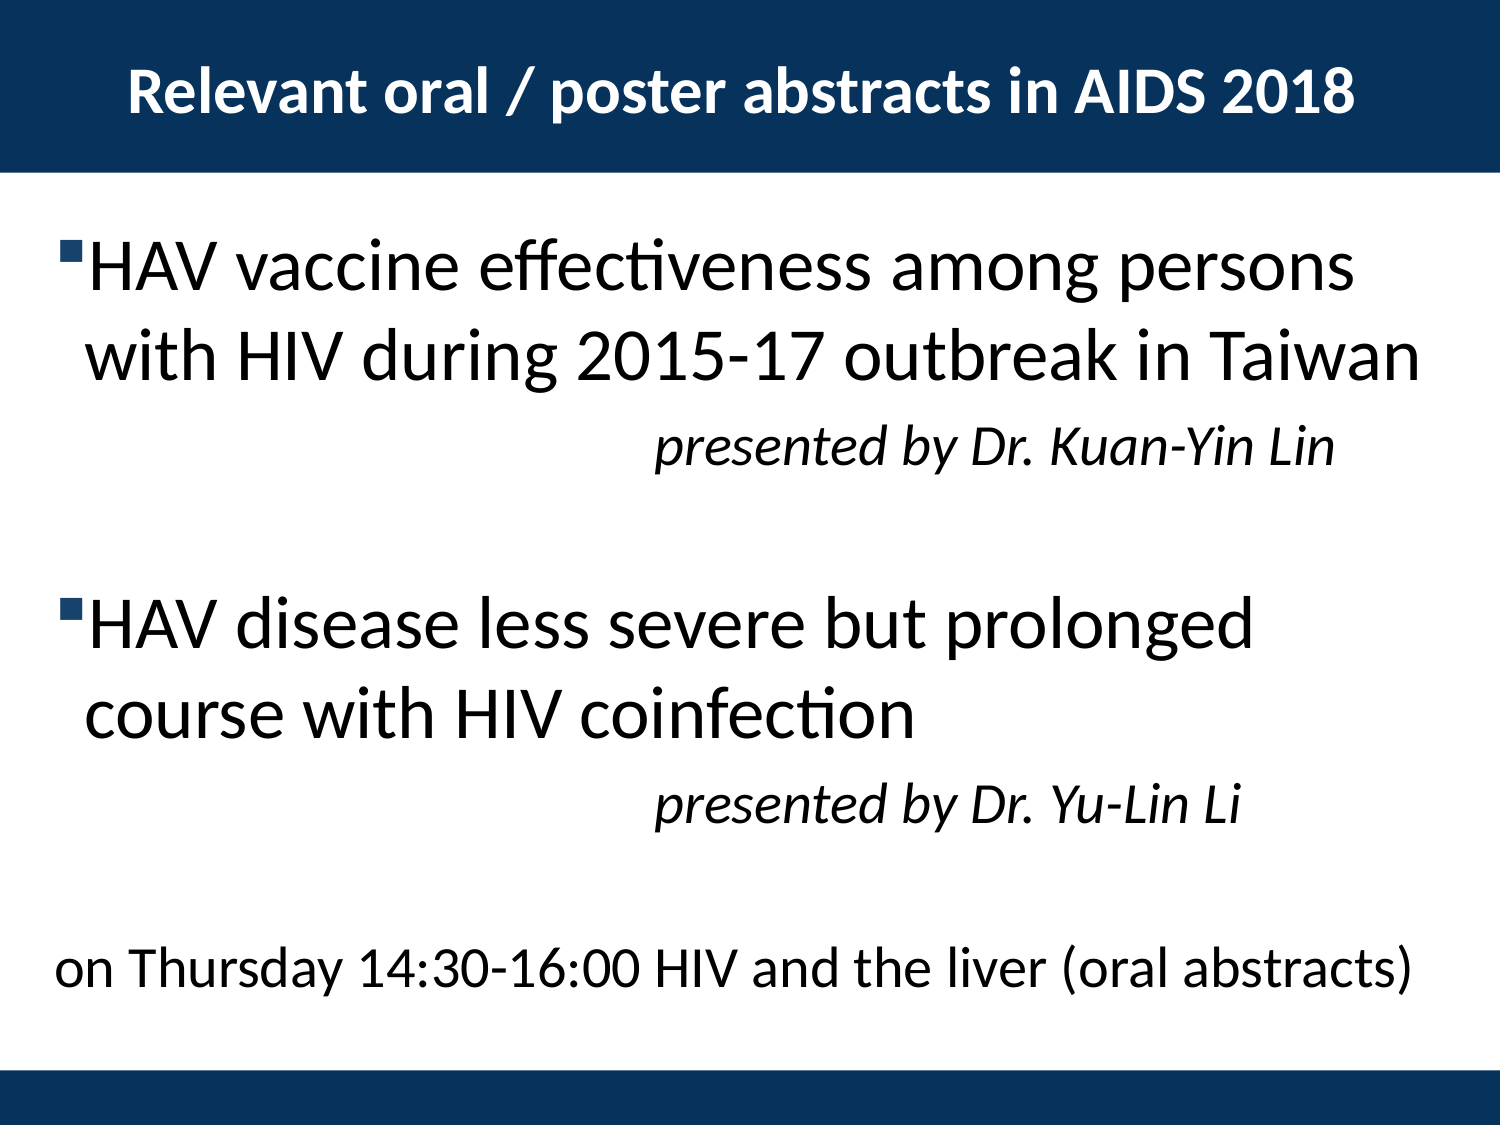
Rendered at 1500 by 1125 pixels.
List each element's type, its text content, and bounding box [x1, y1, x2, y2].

list HAV vaccine effectiveness among persons with HIV during 2015-17 outbreak in Taiwan presented by Dr. Kuan-Yin Lin HAV disease less severe but prolonged course with HIV coinfection presented by Dr. Yu-Lin Li on Thursday 14:30-16:00 HIV and the liver (oral abstracts) [38, 207, 1468, 1000]
text_box [0, 1070, 1500, 1125]
title Relevant oral / poster abstracts in AIDS 2018 [0, 0, 1500, 173]
